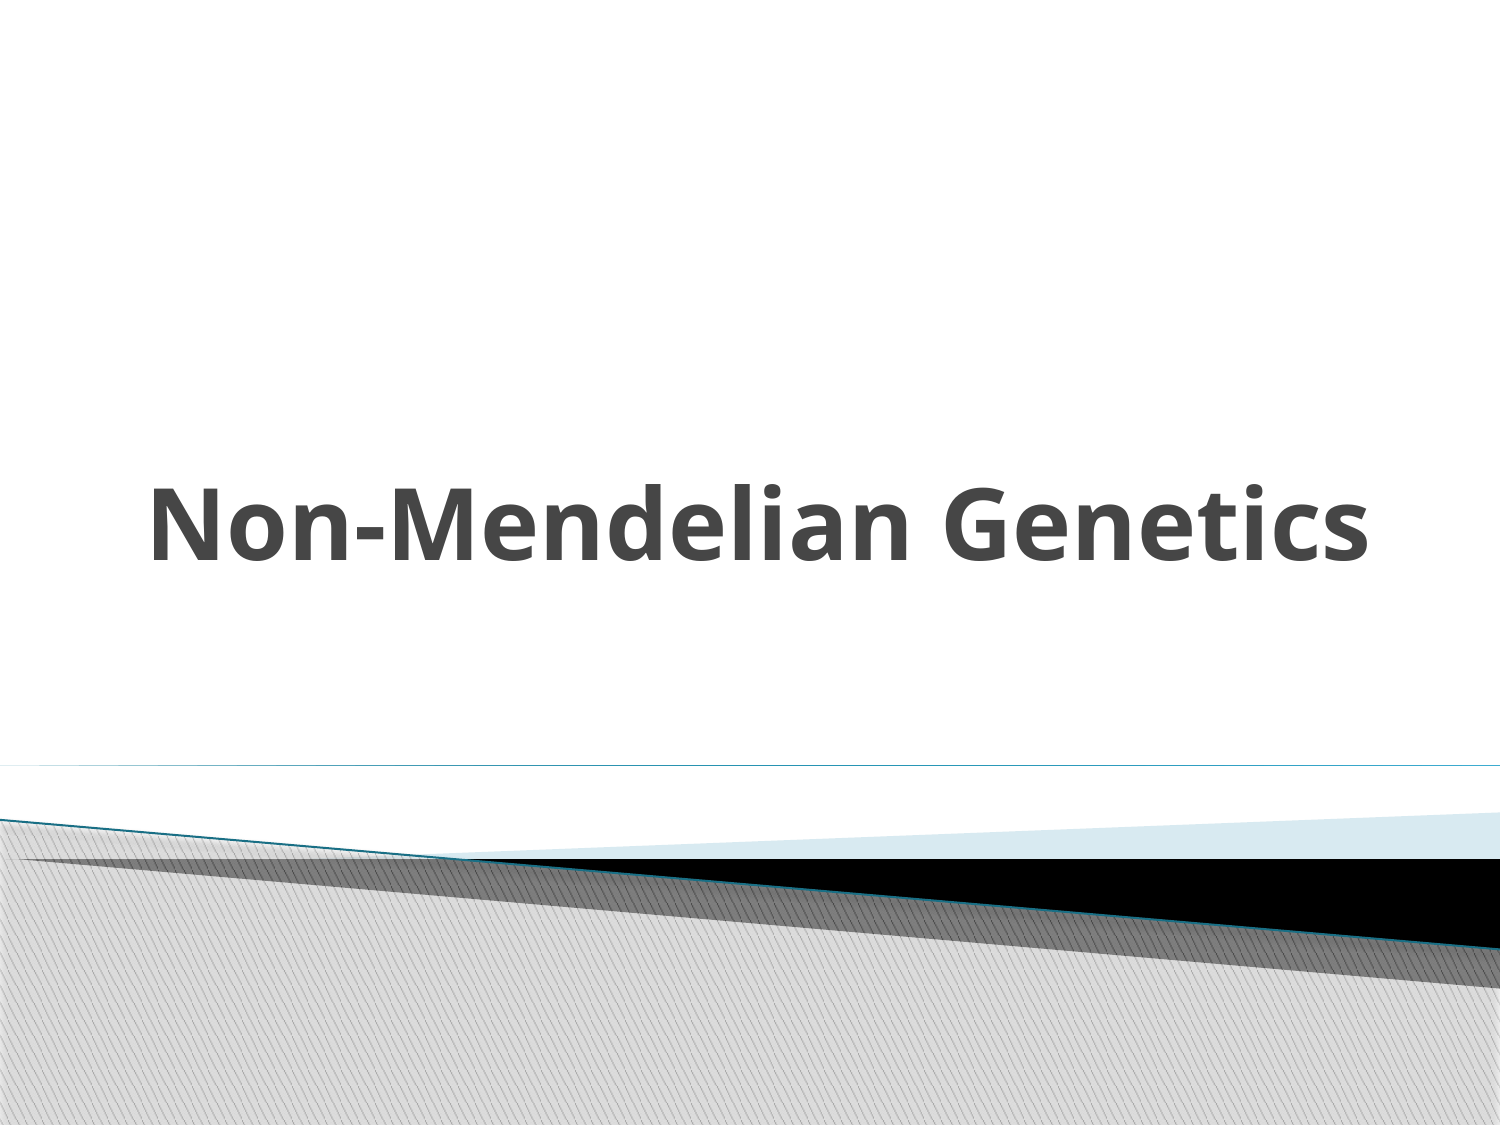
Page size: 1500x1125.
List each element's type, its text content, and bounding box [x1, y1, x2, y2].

picture [5, 859, 1500, 989]
title Non-Mendelian Genetics [112, 287, 1388, 588]
